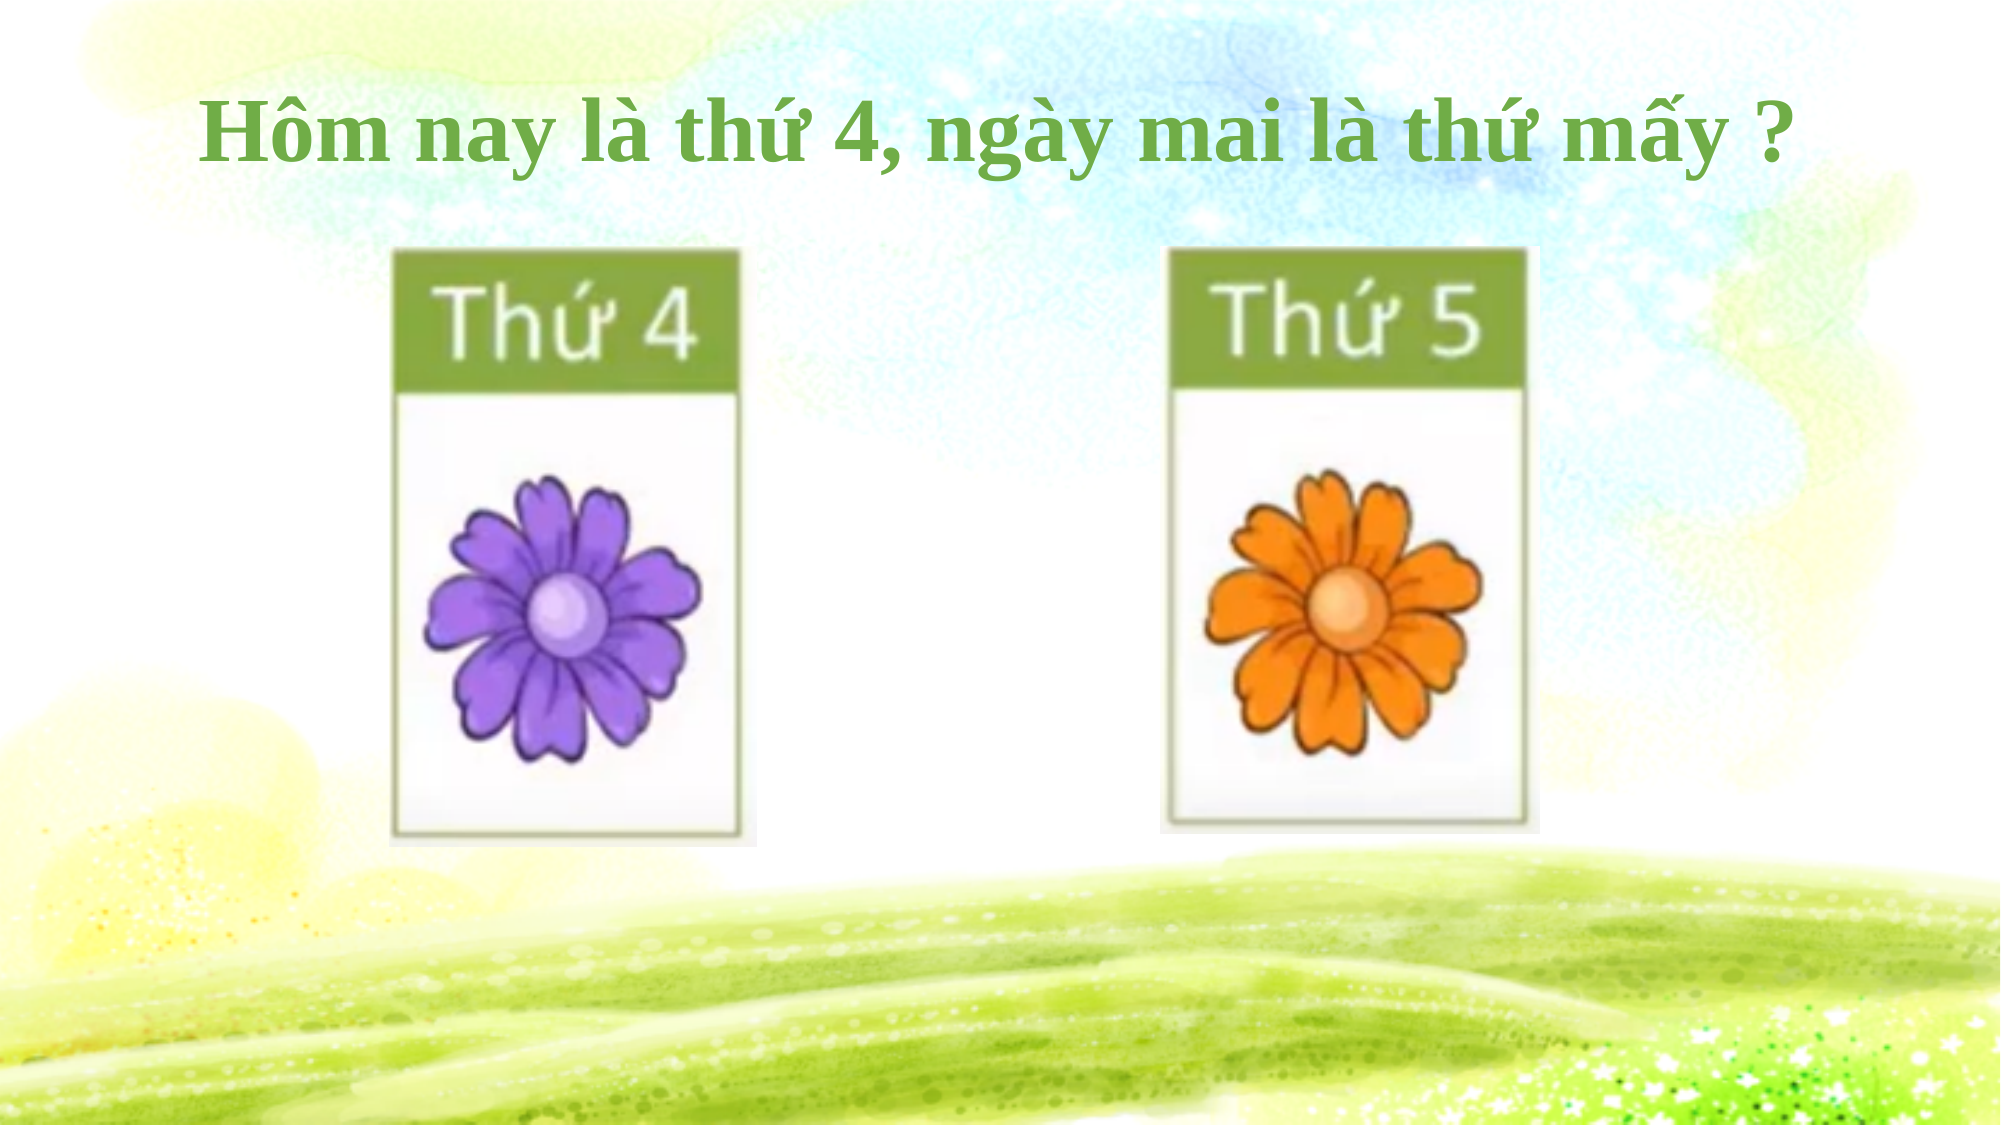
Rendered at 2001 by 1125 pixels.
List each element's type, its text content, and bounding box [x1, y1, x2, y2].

text_box Hôm nay là thứ 4, ngày mai là thứ mấy ? [25, 62, 1975, 188]
picture [0, 0, 2001, 1125]
